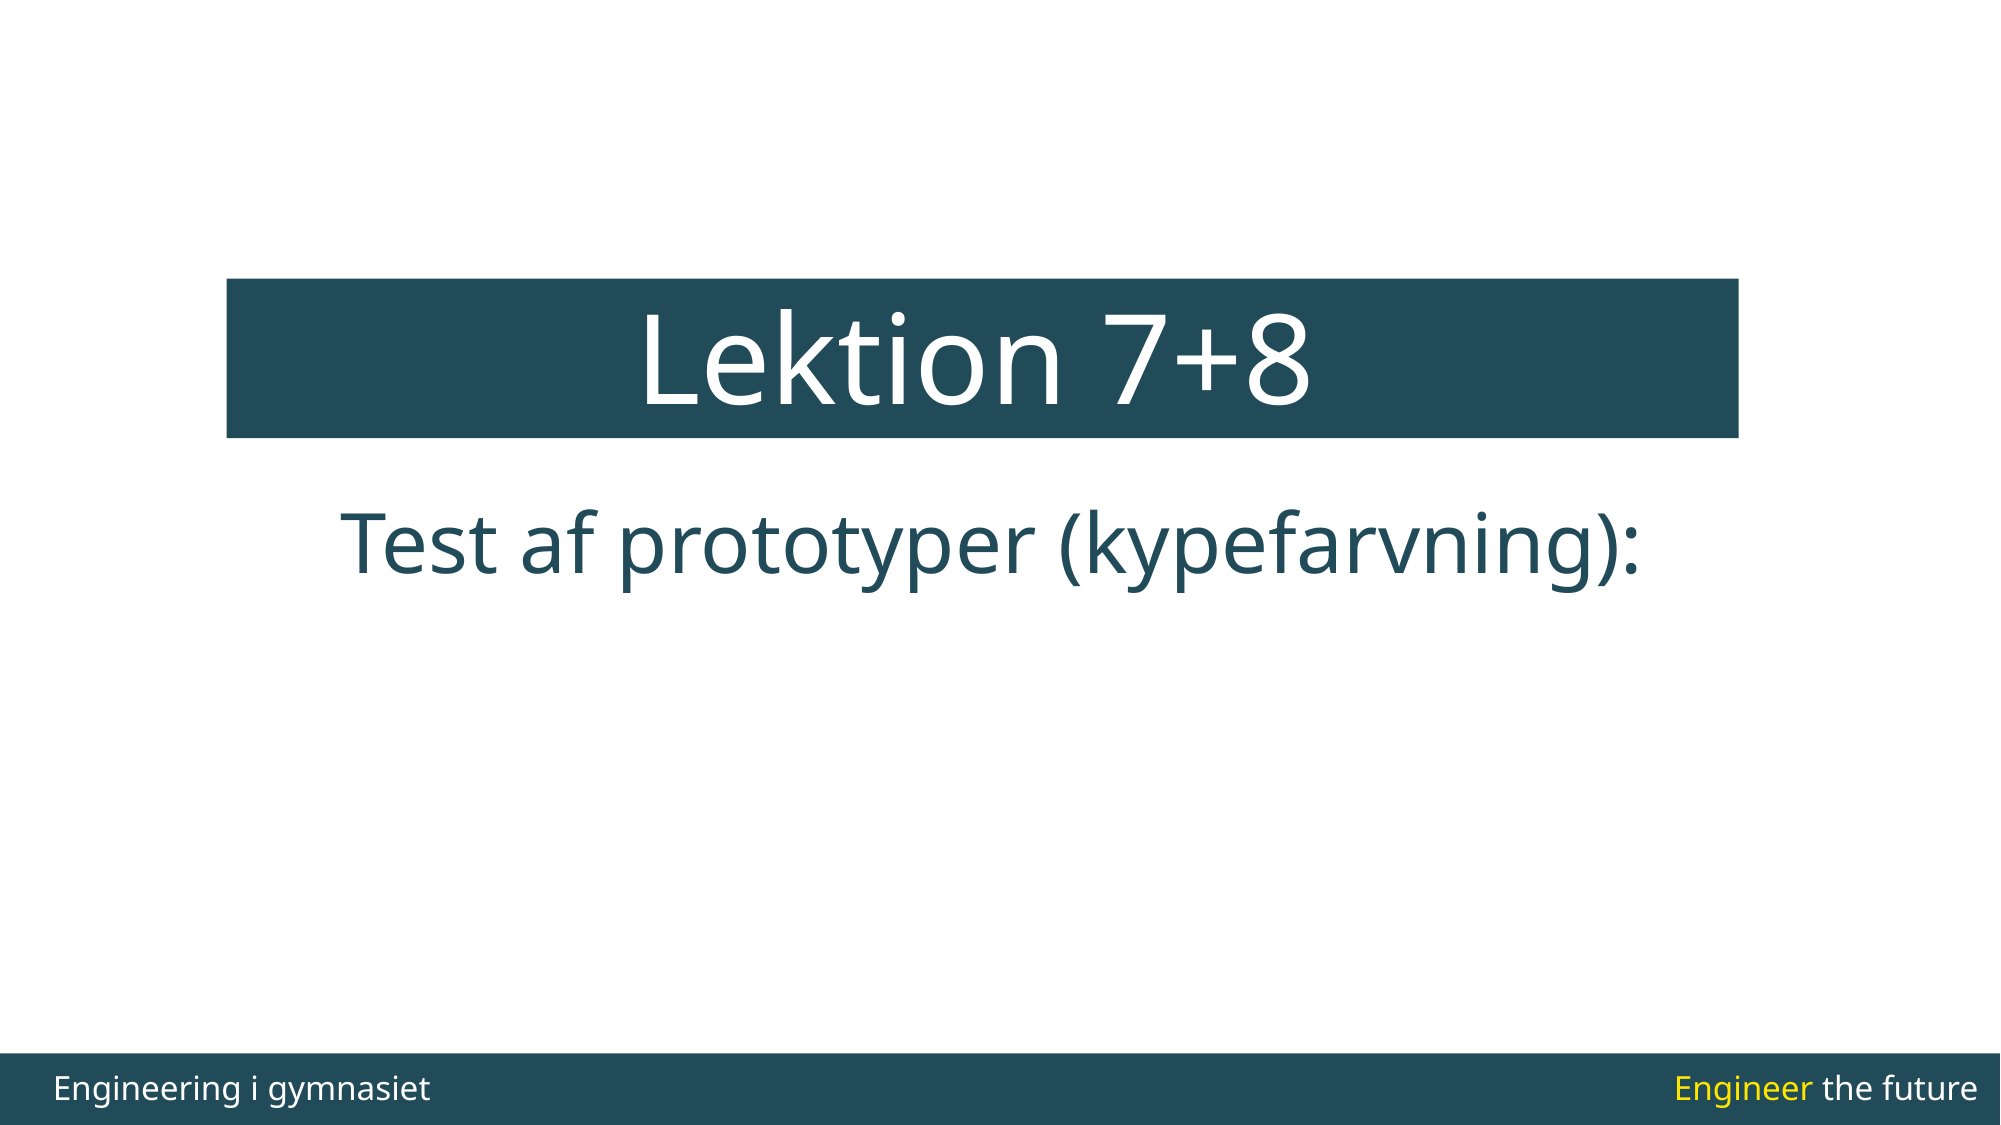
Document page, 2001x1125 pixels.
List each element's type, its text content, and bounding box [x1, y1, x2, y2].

title Test af prototyper (kypefarvning): [70, 493, 1930, 1002]
text_box Lektion 7+8 [226, 278, 1739, 439]
text_box [242, 500, 1723, 830]
